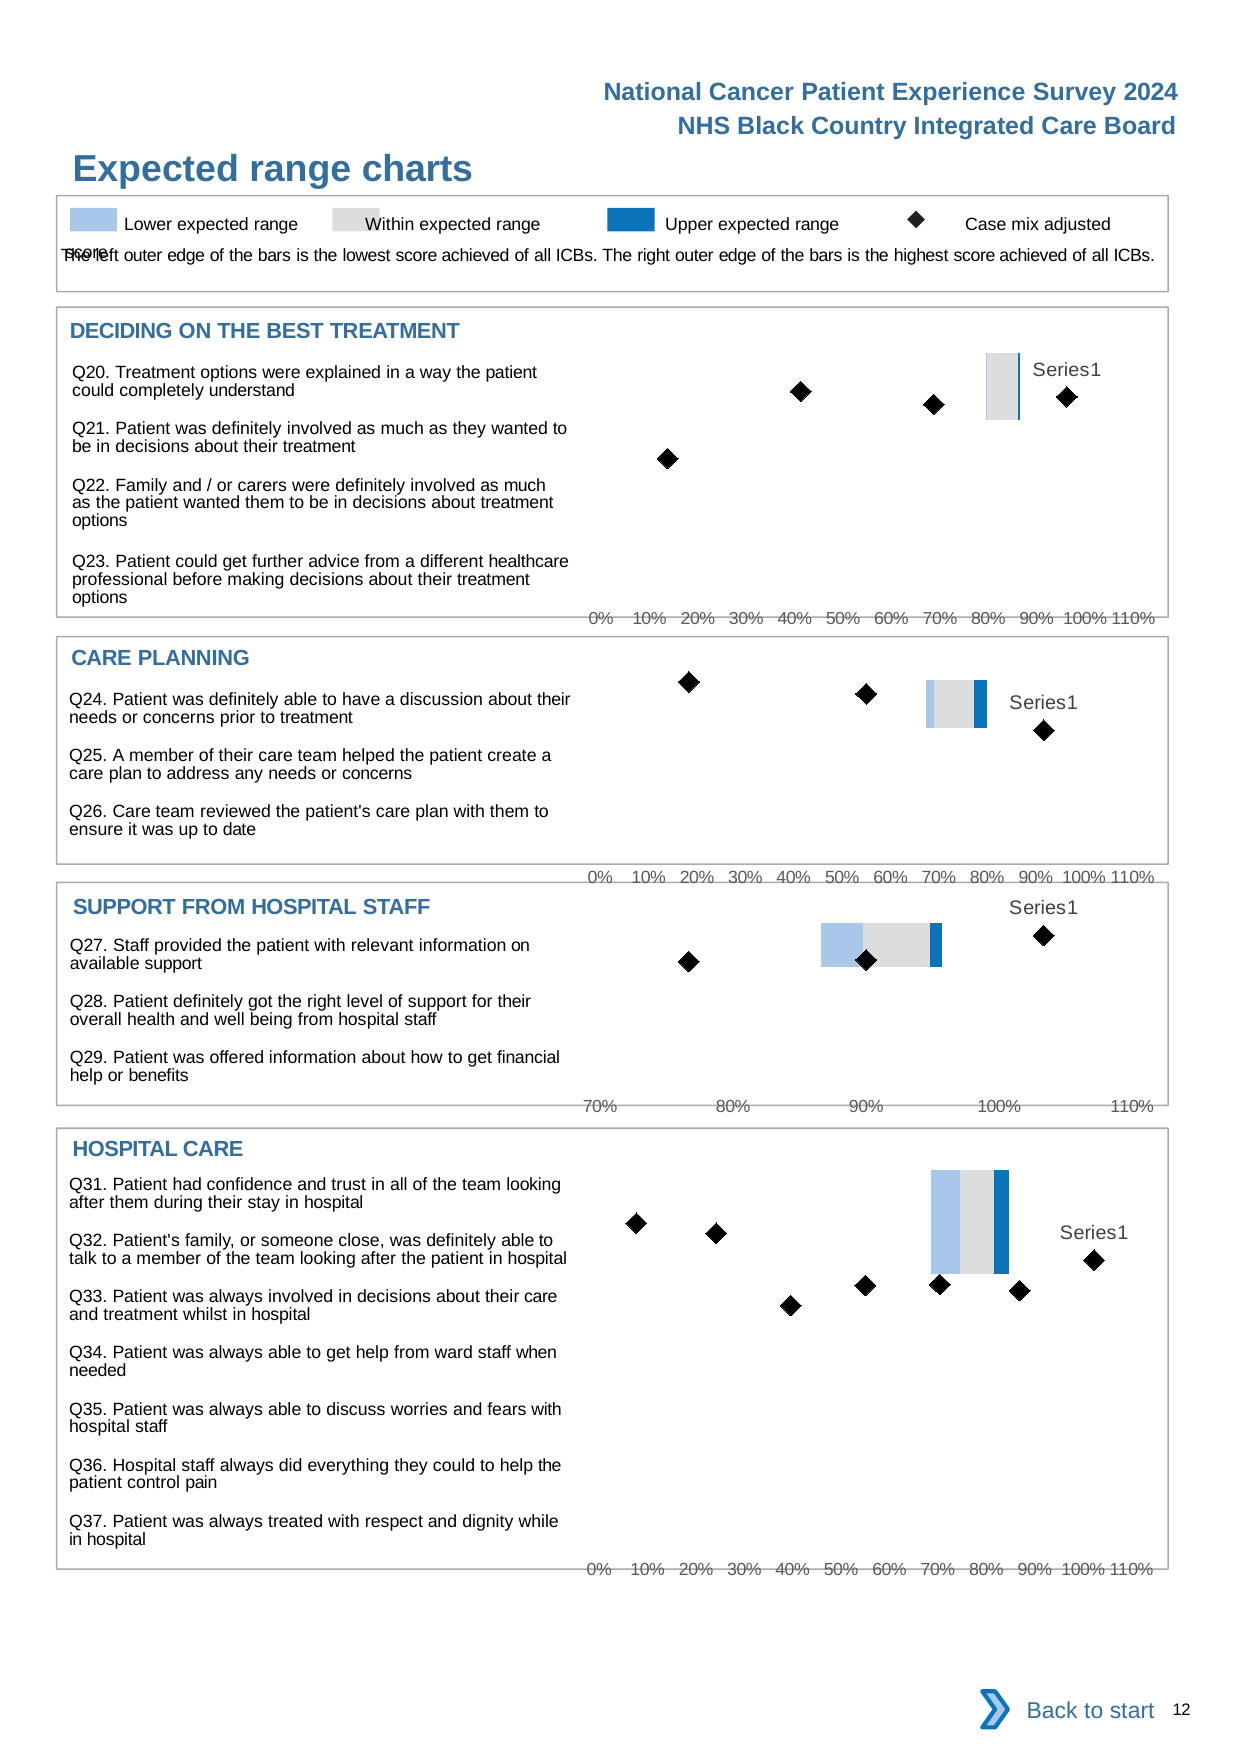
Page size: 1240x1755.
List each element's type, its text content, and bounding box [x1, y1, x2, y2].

chart [574, 292, 1168, 1116]
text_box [45, 195, 1183, 292]
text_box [981, 1677, 1170, 1741]
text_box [56, 1127, 572, 1570]
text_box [56, 636, 569, 865]
chart [574, 1126, 1166, 1580]
title Expected range charts [70, 144, 690, 193]
title Expected range charts [70, 300, 571, 305]
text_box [56, 882, 569, 1106]
text_box NHS Black Country Integrated Care Board [662, 113, 1192, 147]
slide_number 12 [1176, 1699, 1234, 1720]
text_box National Cancer Patient Experience Survey 2024 [588, 68, 1194, 113]
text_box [56, 306, 571, 618]
